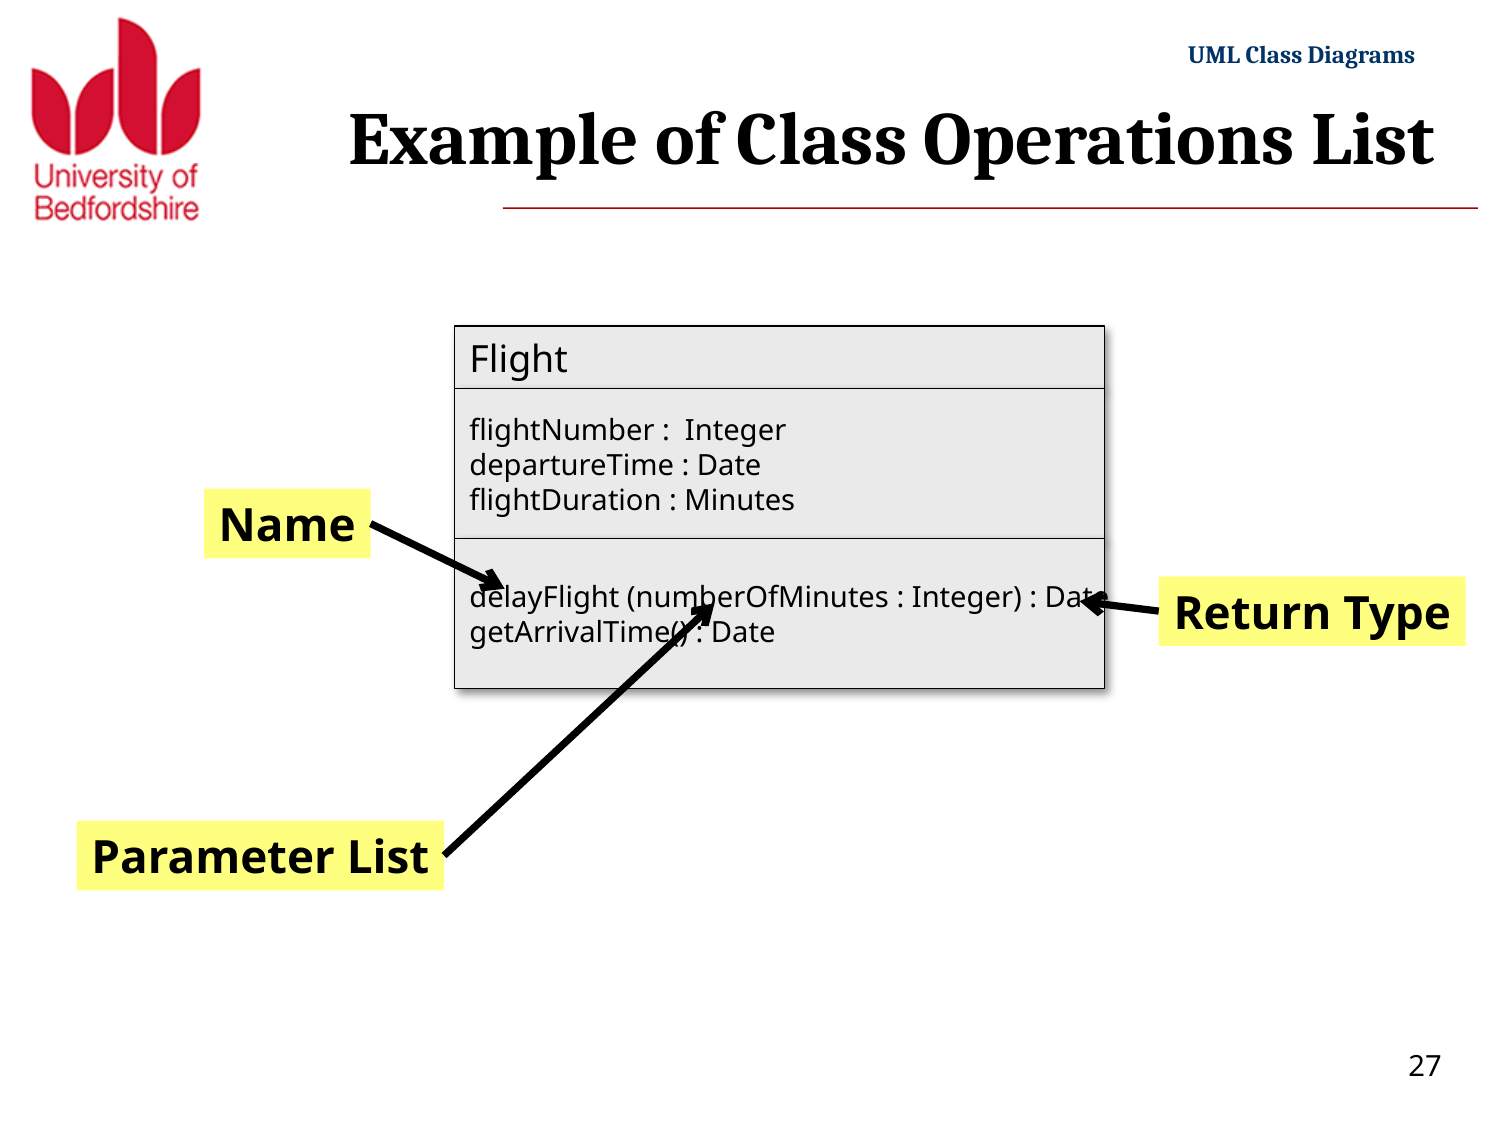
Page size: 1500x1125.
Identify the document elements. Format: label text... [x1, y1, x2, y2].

text_box Flight [454, 326, 1105, 388]
text_box flightNumber : Integer departureTime : Date flightDuration : Minutes [454, 388, 1105, 536]
text_box Name [204, 488, 371, 559]
text_box Parameter List [76, 820, 445, 891]
picture [0, 0, 237, 236]
title Example of Class Operations List [301, 78, 1452, 191]
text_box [1079, 600, 1155, 612]
text_box delayFlight (numberOfMinutes : Integer) : Date getArrivalTime() : Date [454, 538, 1105, 689]
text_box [445, 603, 715, 857]
text_box Return Type [1158, 576, 1466, 646]
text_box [369, 523, 505, 589]
